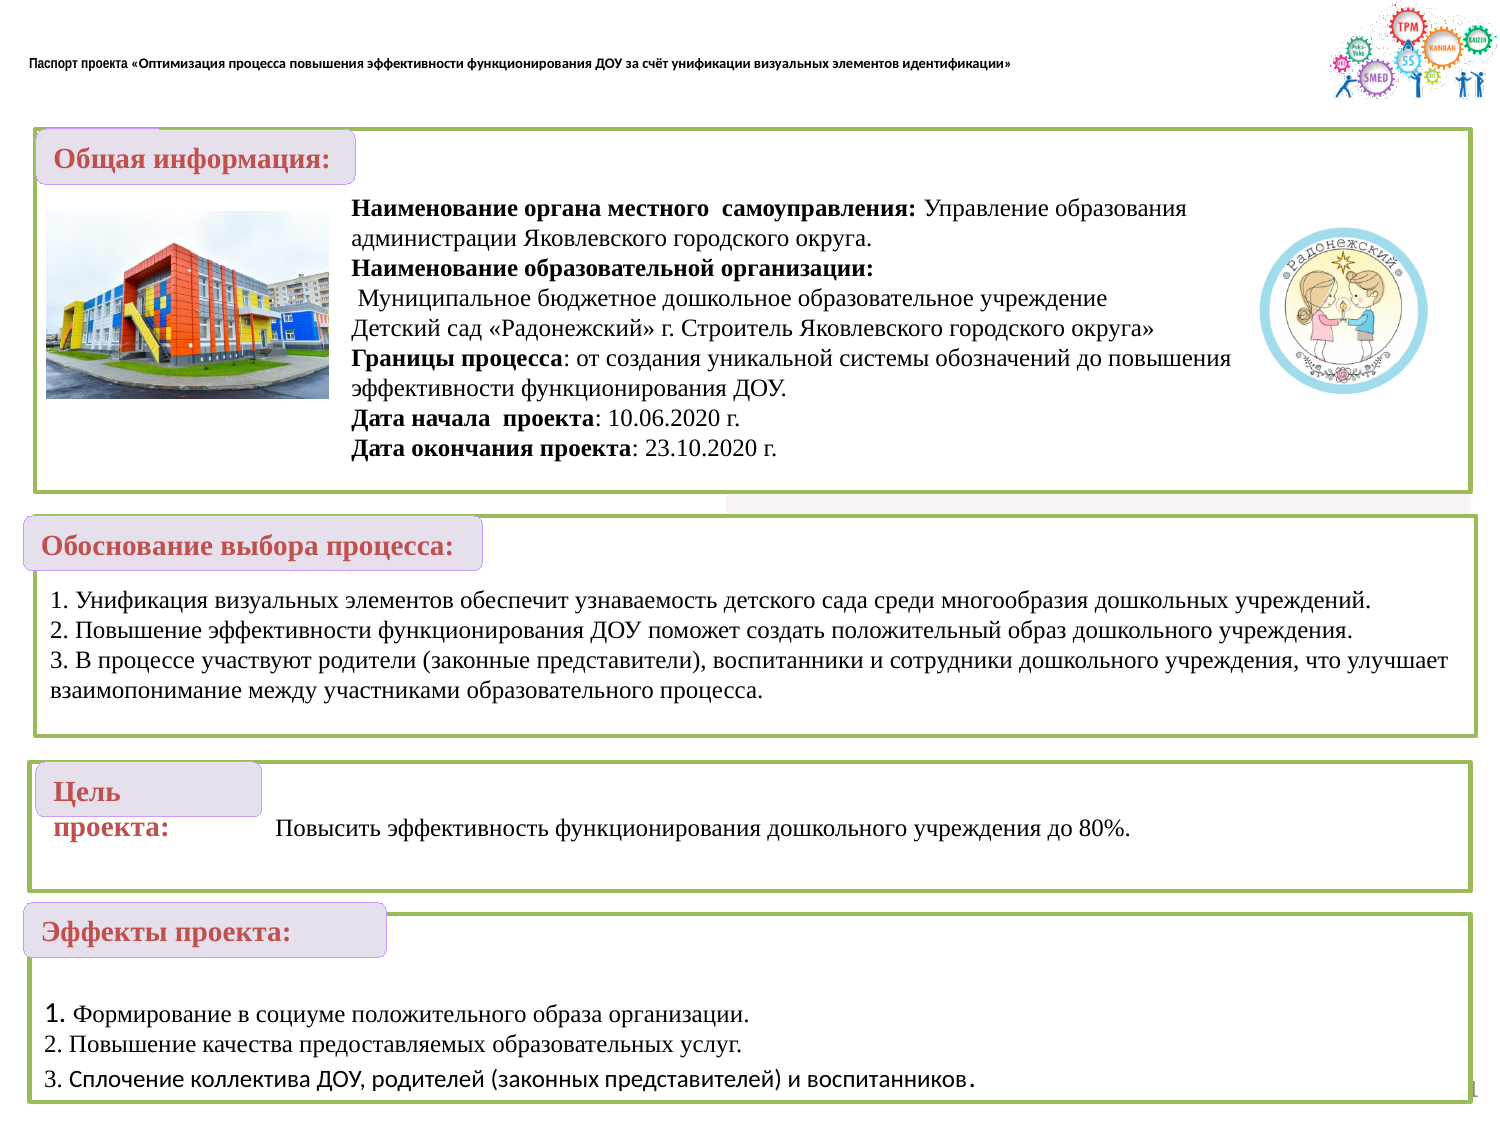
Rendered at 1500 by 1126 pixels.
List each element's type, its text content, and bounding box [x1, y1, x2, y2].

picture [1329, 0, 1499, 99]
text_box 1. Унификация визуальных элементов обеспечит узнаваемость детского сада среди многообразия дошкольных учреждений. 2. Повышение эффективности функционирования ДОУ поможет создать положительный образ дошкольного учреждения. 3. В процессе участвуют родители (законные представители), воспитанники и сотрудники дошкольного учреждения, что улучшает взаимопонимание между участниками образовательного процесса. [33, 514, 1478, 738]
text_box Наименование органа местного самоуправления: Управление образования администрации Яковлевского городского округа. Наименование образовательной организации: Муниципальное бюджетное дошкольное образовательное учреждение Детский сад «Радонежский» г. Строитель Яковлевского городского округа» Границы процесса: от создания уникальной системы обозначений до повышения эффективности функционирования ДОУ. Дата начала проекта: 10.06.2020 г. Дата окончания проекта: 23.10.2020 г. [336, 184, 1282, 469]
slide_number 1 [1144, 1058, 1495, 1118]
text_box Цель проекта: [35, 761, 262, 817]
text_box Эффекты проекта: [23, 902, 387, 958]
picture [1253, 222, 1437, 402]
text_box [724, 494, 1473, 514]
picture [46, 210, 329, 399]
text_box Обоснование выбора процесса: [23, 515, 483, 571]
text_box Общая информация: [35, 128, 356, 185]
text_box Повысить эффективность функционирования дошкольного учреждения до 80%. [27, 760, 1473, 893]
text_box 1. Формирование в социуме положительного образа организации. 2. Повышение качества предоставляемых образовательных услуг. 3. Сплочение коллектива ДОУ, родителей (законных представителей) и воспитанников. [27, 912, 1473, 1104]
text_box [33, 127, 1473, 494]
title Паспорт проекта «Оптимизация процесса повышения эффективности функционирования ДОУ за счёт унификации визуальных элементов идентификации» [14, 11, 1365, 104]
